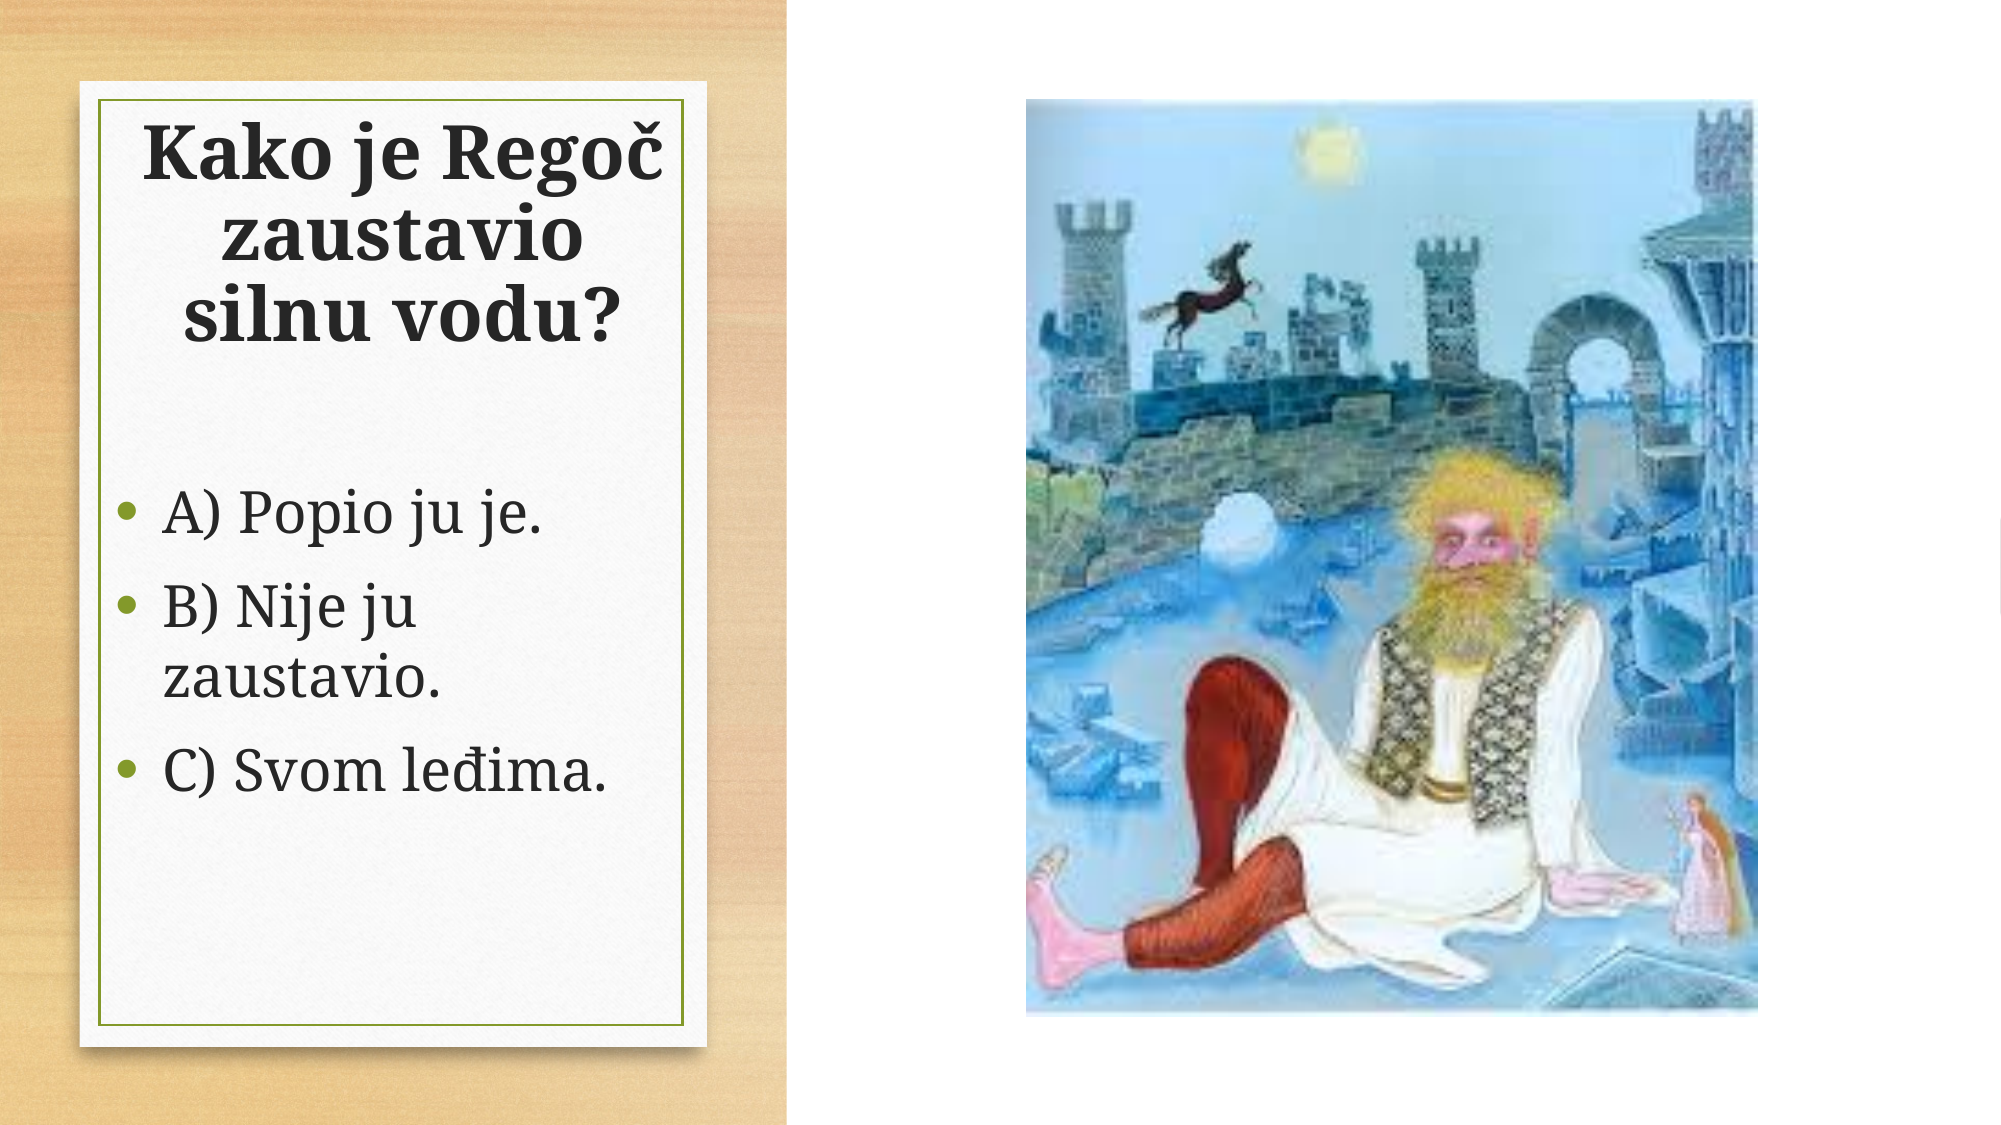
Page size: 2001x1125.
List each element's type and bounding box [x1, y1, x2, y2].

list [1026, 99, 1758, 1017]
text_box [0, 0, 2000, 1125]
